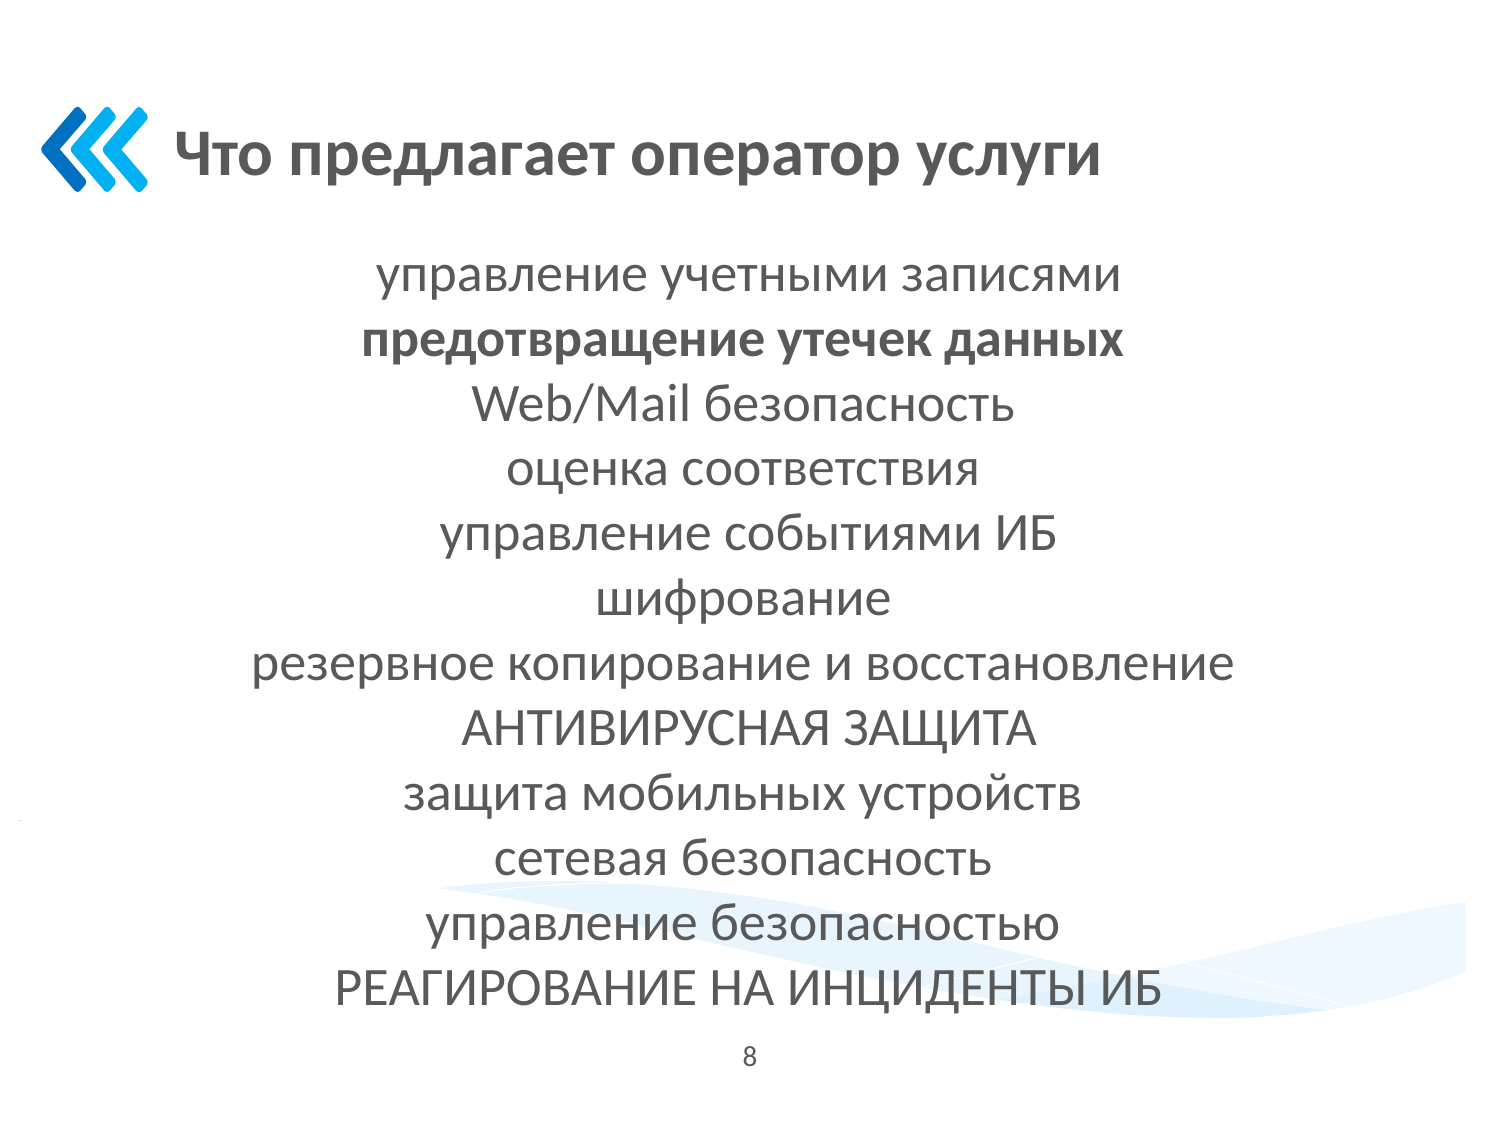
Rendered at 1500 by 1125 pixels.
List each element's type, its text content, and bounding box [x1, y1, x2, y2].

text_box управление учетными записями предотвращение утечек данных Web/Mail безопасность оценка соответствия управление событиями ИБ шифрование резервное копирование и восстановление АНТИВИРУСНАЯ ЗАЩИТА защита мобильных устройств сетевая безопасность управление безопасностью РЕАГИРОВАНИЕ НА ИНЦИДЕНТЫ ИБ [95, 229, 1405, 1024]
slide_number 8 [654, 1025, 846, 1086]
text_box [40, 106, 148, 193]
text_box Что предлагает оператор услуги [159, 101, 1459, 196]
